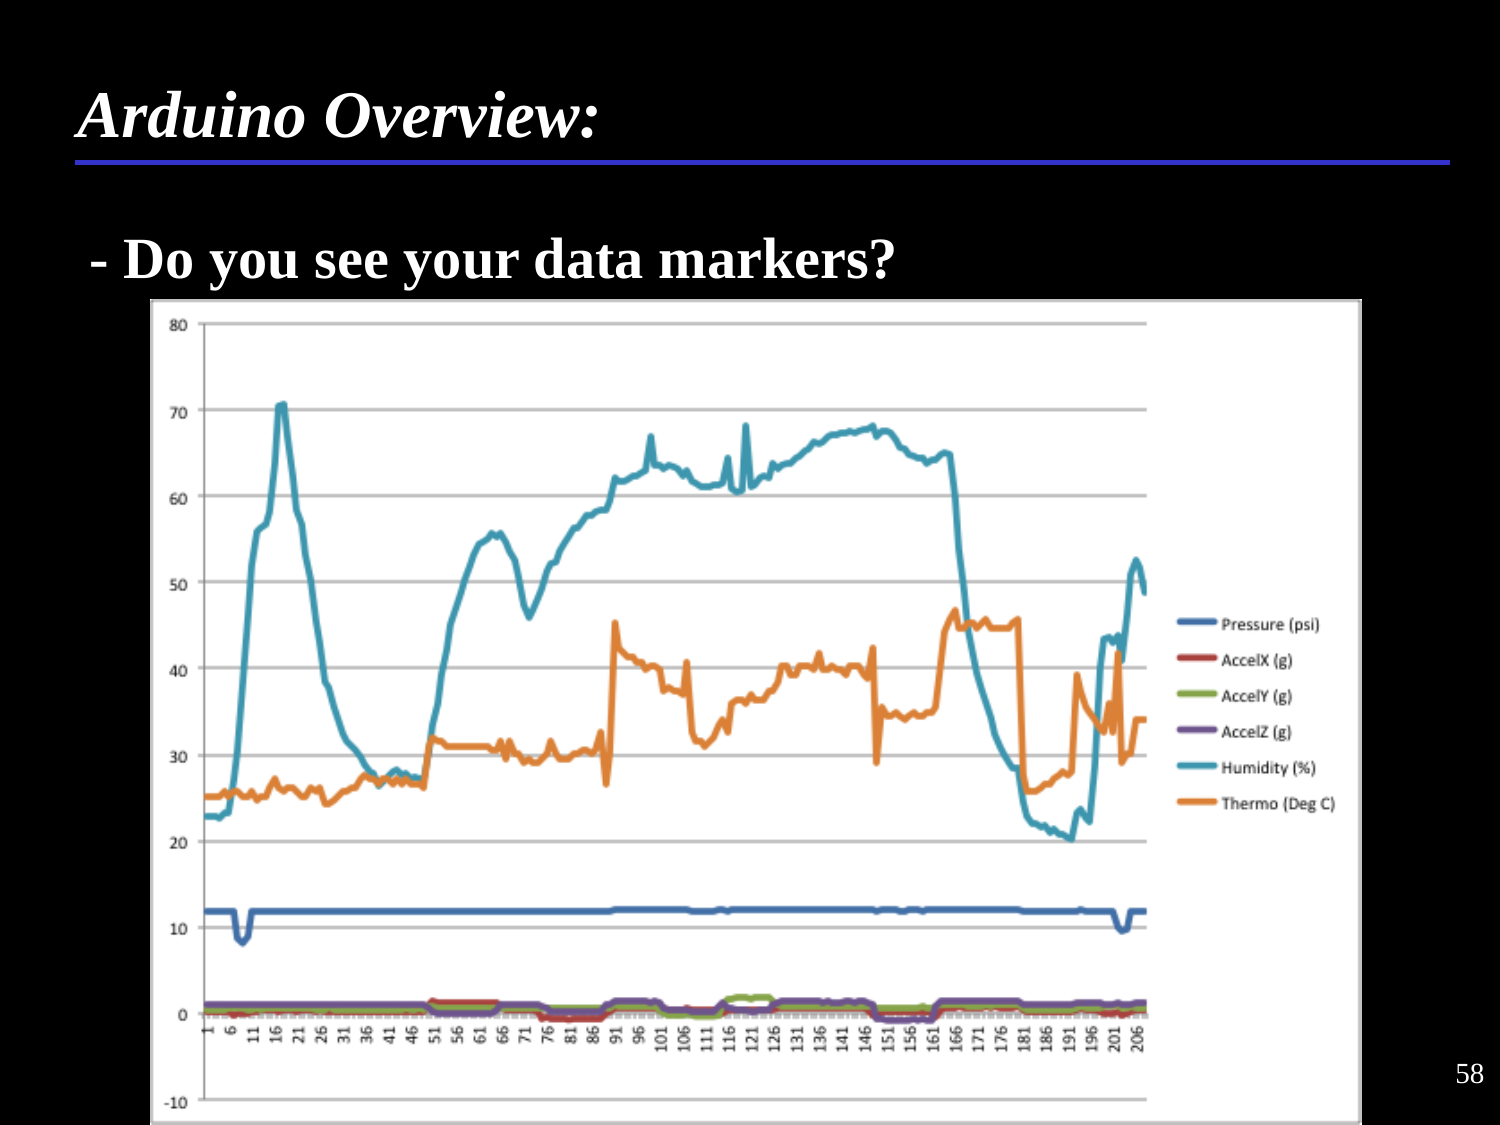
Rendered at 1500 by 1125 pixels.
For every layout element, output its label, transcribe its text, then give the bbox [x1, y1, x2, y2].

picture [149, 299, 1362, 1125]
text_box - Do you see your data markers? [74, 212, 1425, 298]
slide_number 58 [1366, 1046, 1500, 1125]
text_box Arduino Overview: [62, 62, 1175, 158]
